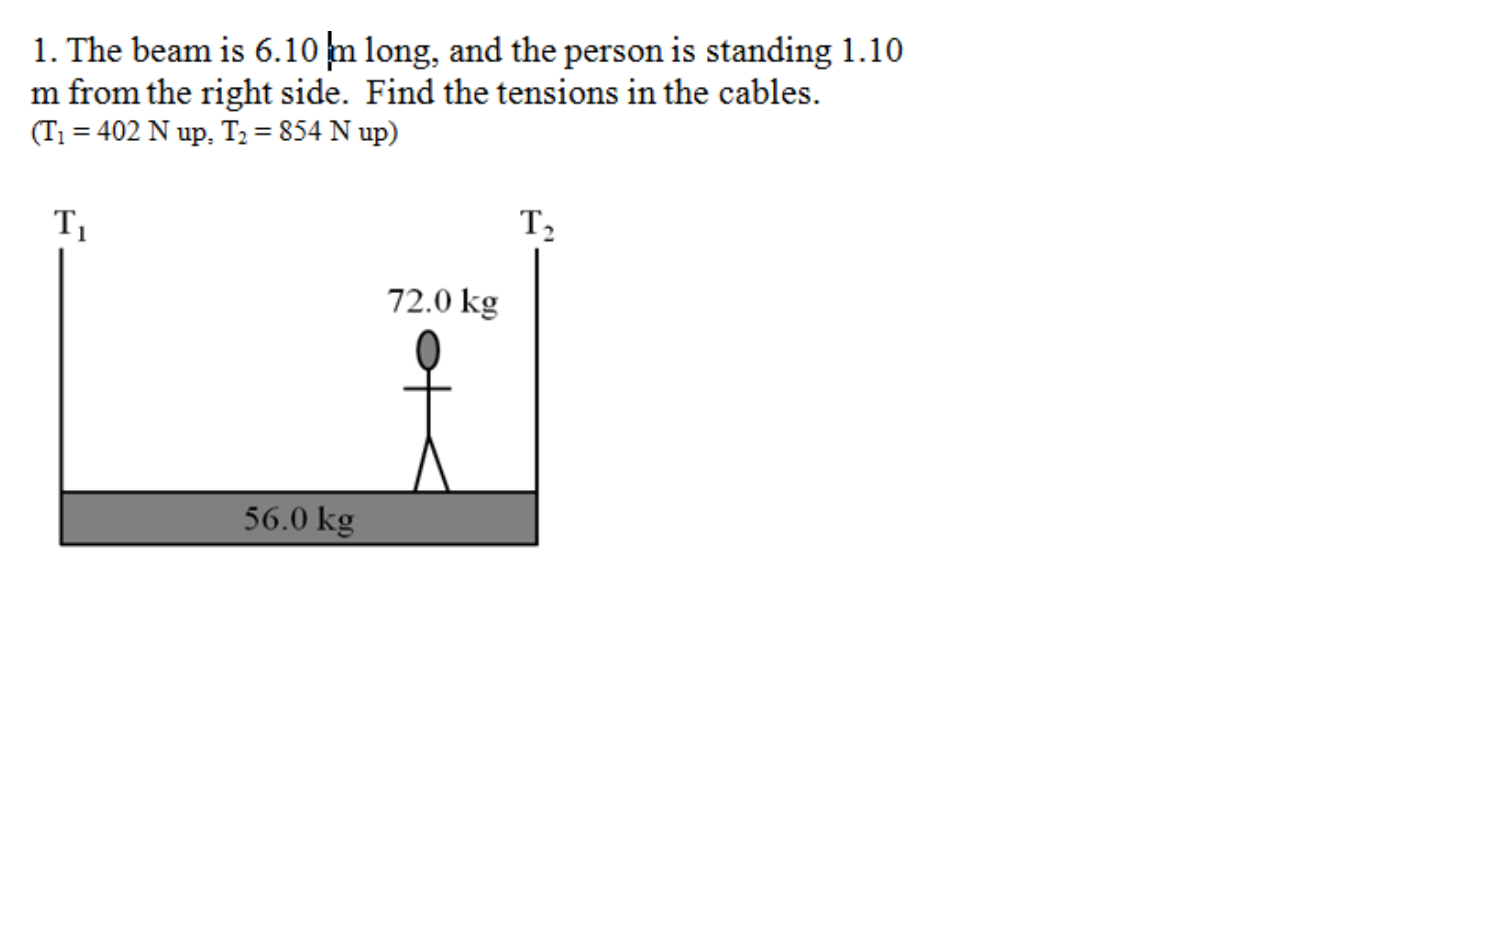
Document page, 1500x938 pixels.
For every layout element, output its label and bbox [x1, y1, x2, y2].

picture [24, 30, 915, 577]
